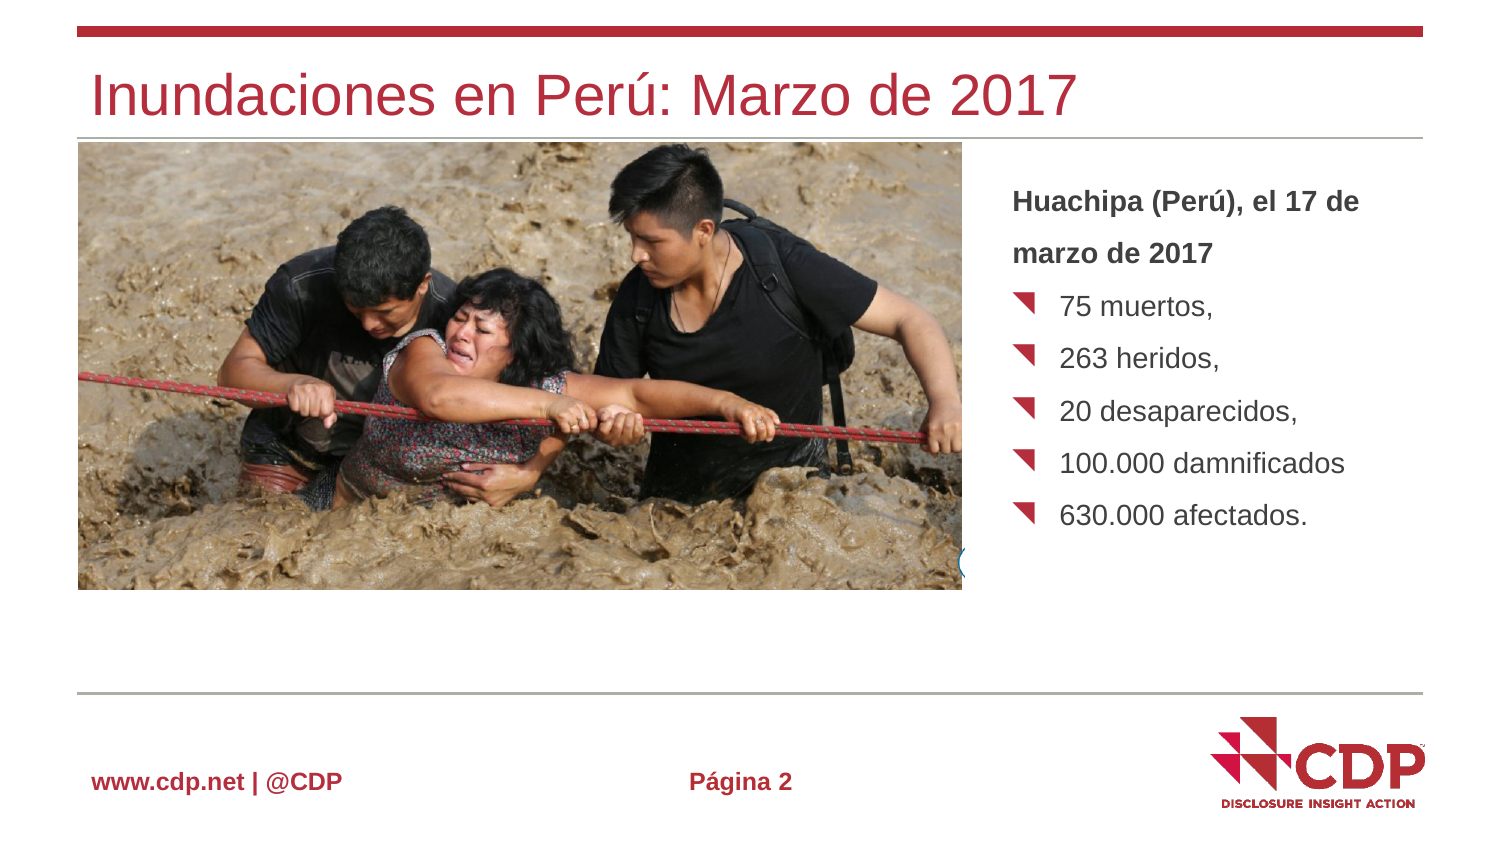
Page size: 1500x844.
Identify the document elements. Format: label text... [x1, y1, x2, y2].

picture [78, 142, 965, 590]
slide_number Página 2 [572, 758, 923, 804]
picture [1210, 717, 1425, 810]
title Inundaciones en Perú: Marzo de 2017 [75, 45, 1425, 139]
text_box Huachipa (Perú), el 17 de marzo de 2017 75 muertos, 263 heridos, 20 desaparecidos, 100.000 damnificados 630.000 afectados. [997, 157, 1403, 539]
